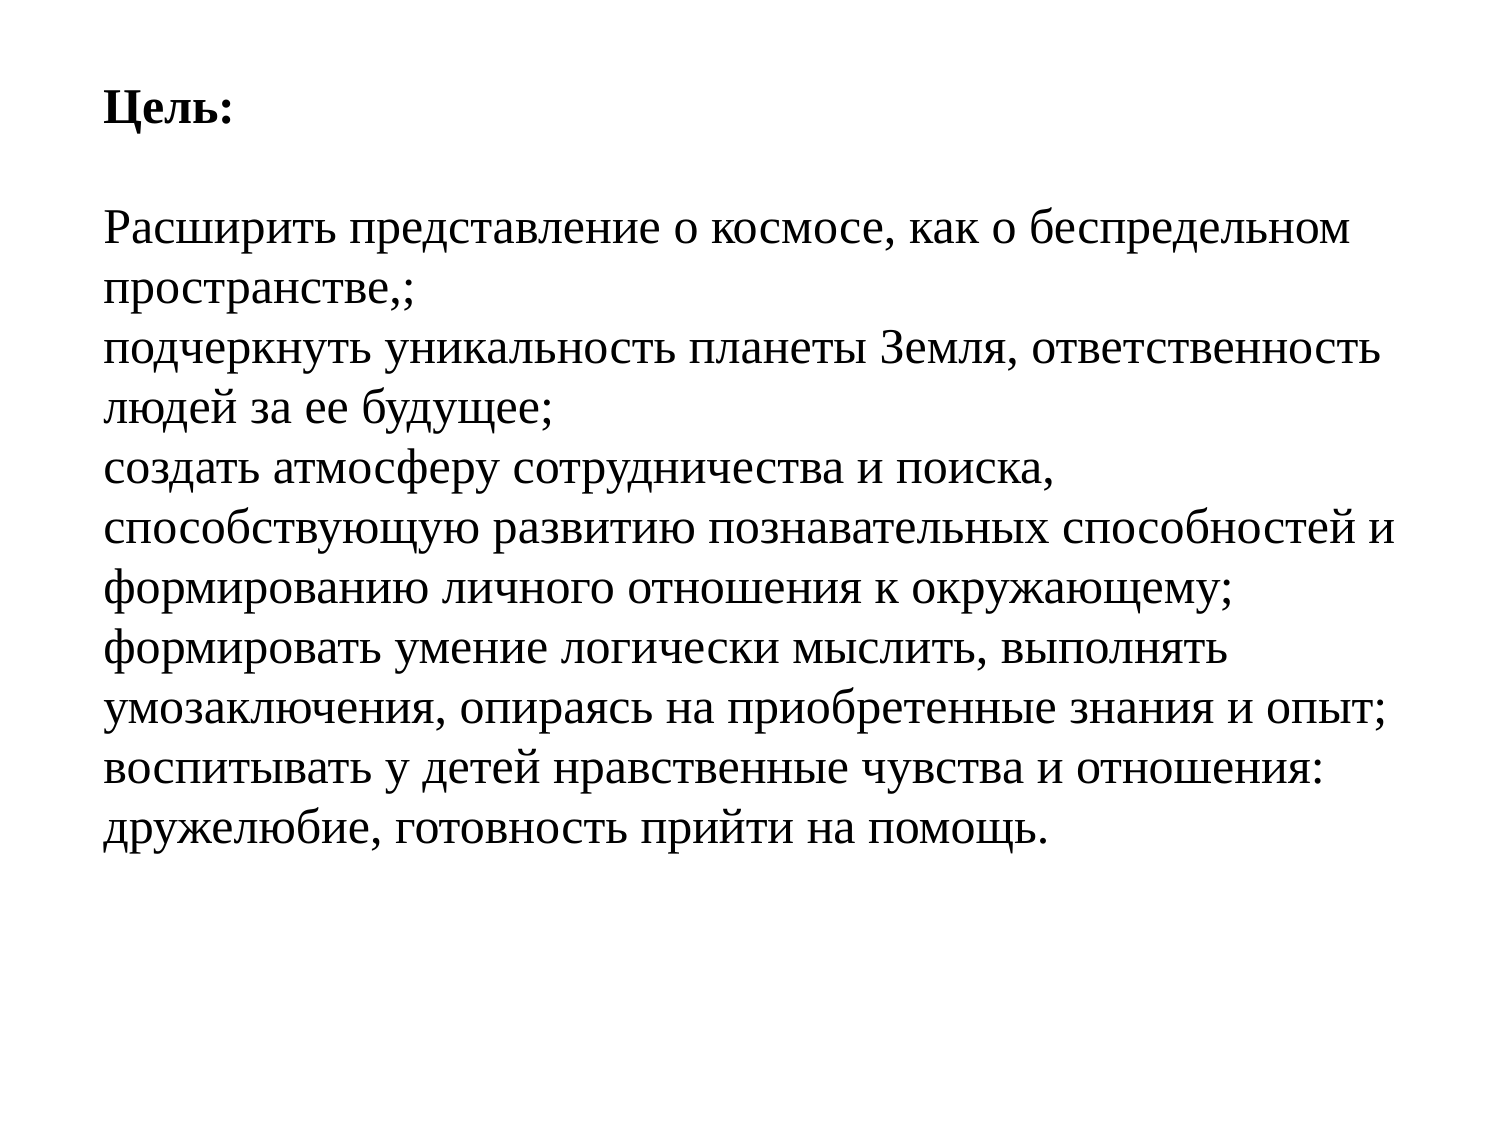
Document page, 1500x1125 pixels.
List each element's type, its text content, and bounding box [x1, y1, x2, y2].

text_box Цель: Расширить представление о космосе, как о беспредельном пространстве,; подчеркнуть уникальность планеты Земля, ответственность людей за ее будущее; создать атмосферу сотрудничества и поиска, способствующую развитию познавательных способностей и формированию личного отношения к окружающему; формировать умение логически мыслить, выполнять умозаключения, опираясь на приобретенные знания и опыт; воспитывать у детей нравственные чувства и отношения: дружелюбие, готовность прийти на помощь. [88, 66, 1459, 862]
